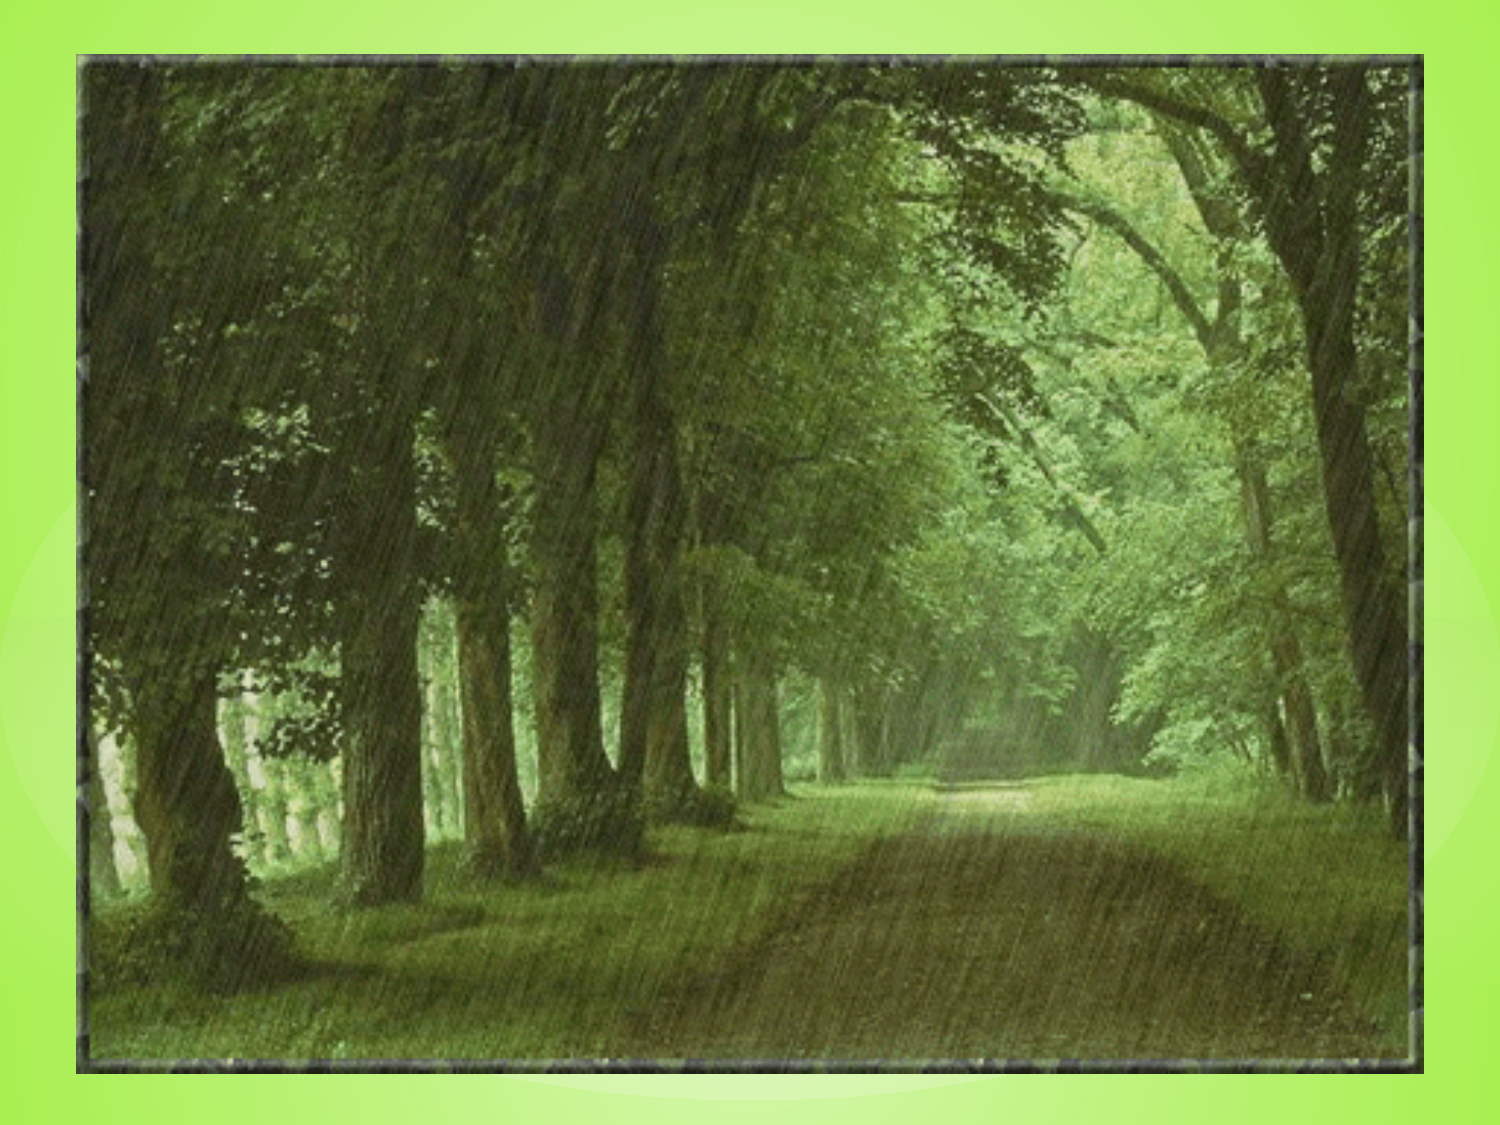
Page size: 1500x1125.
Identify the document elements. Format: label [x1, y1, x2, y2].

list [76, 54, 1424, 1074]
